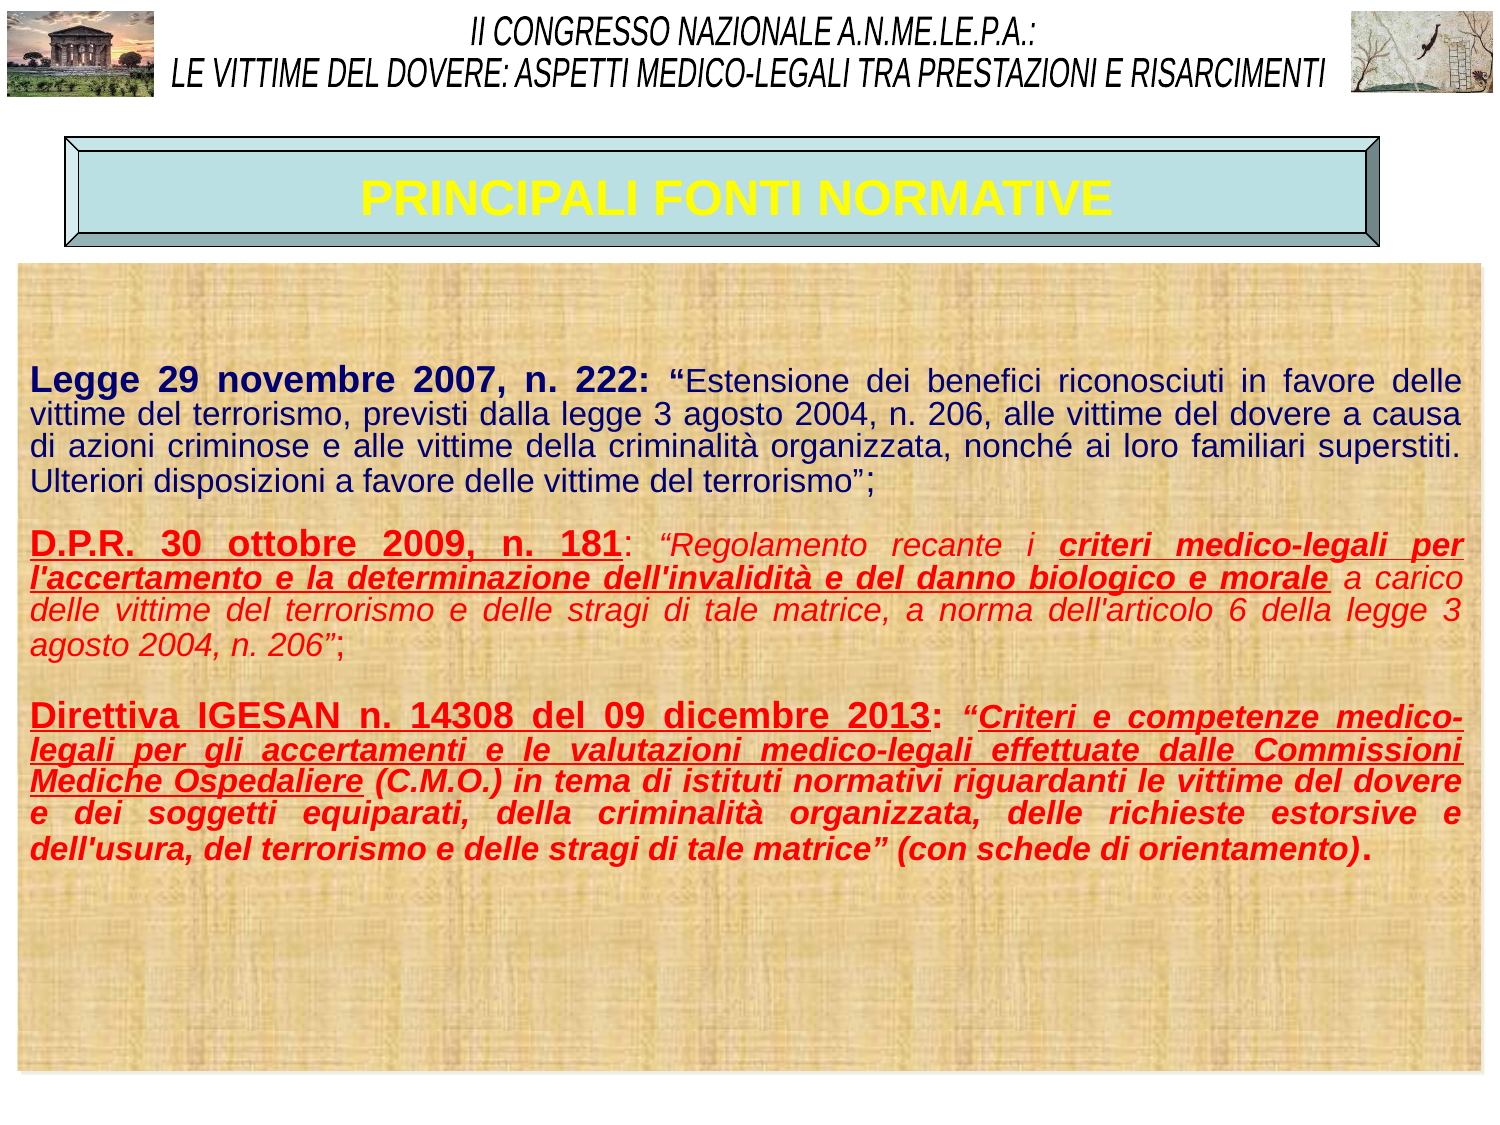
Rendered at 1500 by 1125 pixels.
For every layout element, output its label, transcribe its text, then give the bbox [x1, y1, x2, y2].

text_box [6, 10, 1494, 98]
text_box Legge 29 novembre 2007, n. 222: “Estensione dei benefici riconosciuti in favore delle vittime del terrorismo, previsti dalla legge 3 agosto 2004, n. 206, alle vittime del dovere a causa di azioni criminose e alle vittime della criminalità organizzata, nonché ai loro familiari superstiti. Ulteriori disposizioni a favore delle vittime del terrorismo”; D.P.R. 30 ottobre 2009, n. 181: “Regolamento recante i criteri medico-legali per l'accertamento e la determinazione dell'invalidità e del danno biologico e morale a carico delle vittime del terrorismo e delle stragi di tale matrice, a norma dell'articolo 6 della legge 3 agosto 2004, n. 206”; Direttiva IGESAN n. 14308 del 09 dicembre 2013: “Criteri e competenze medico-legali per gli accertamenti e le valutazioni medico-legali effettuate dalle Commissioni Mediche Ospedaliere (C.M.O.) in tema di istituti normativi riguardanti le vittime del dovere e dei soggetti equiparati, della criminalità organizzata, delle richieste estorsive e dell'usura, del terrorismo e delle stragi di tale matrice” (con schede di orientamento). [15, 259, 1479, 875]
text_box [17, 263, 1482, 1071]
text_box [64, 136, 1388, 247]
